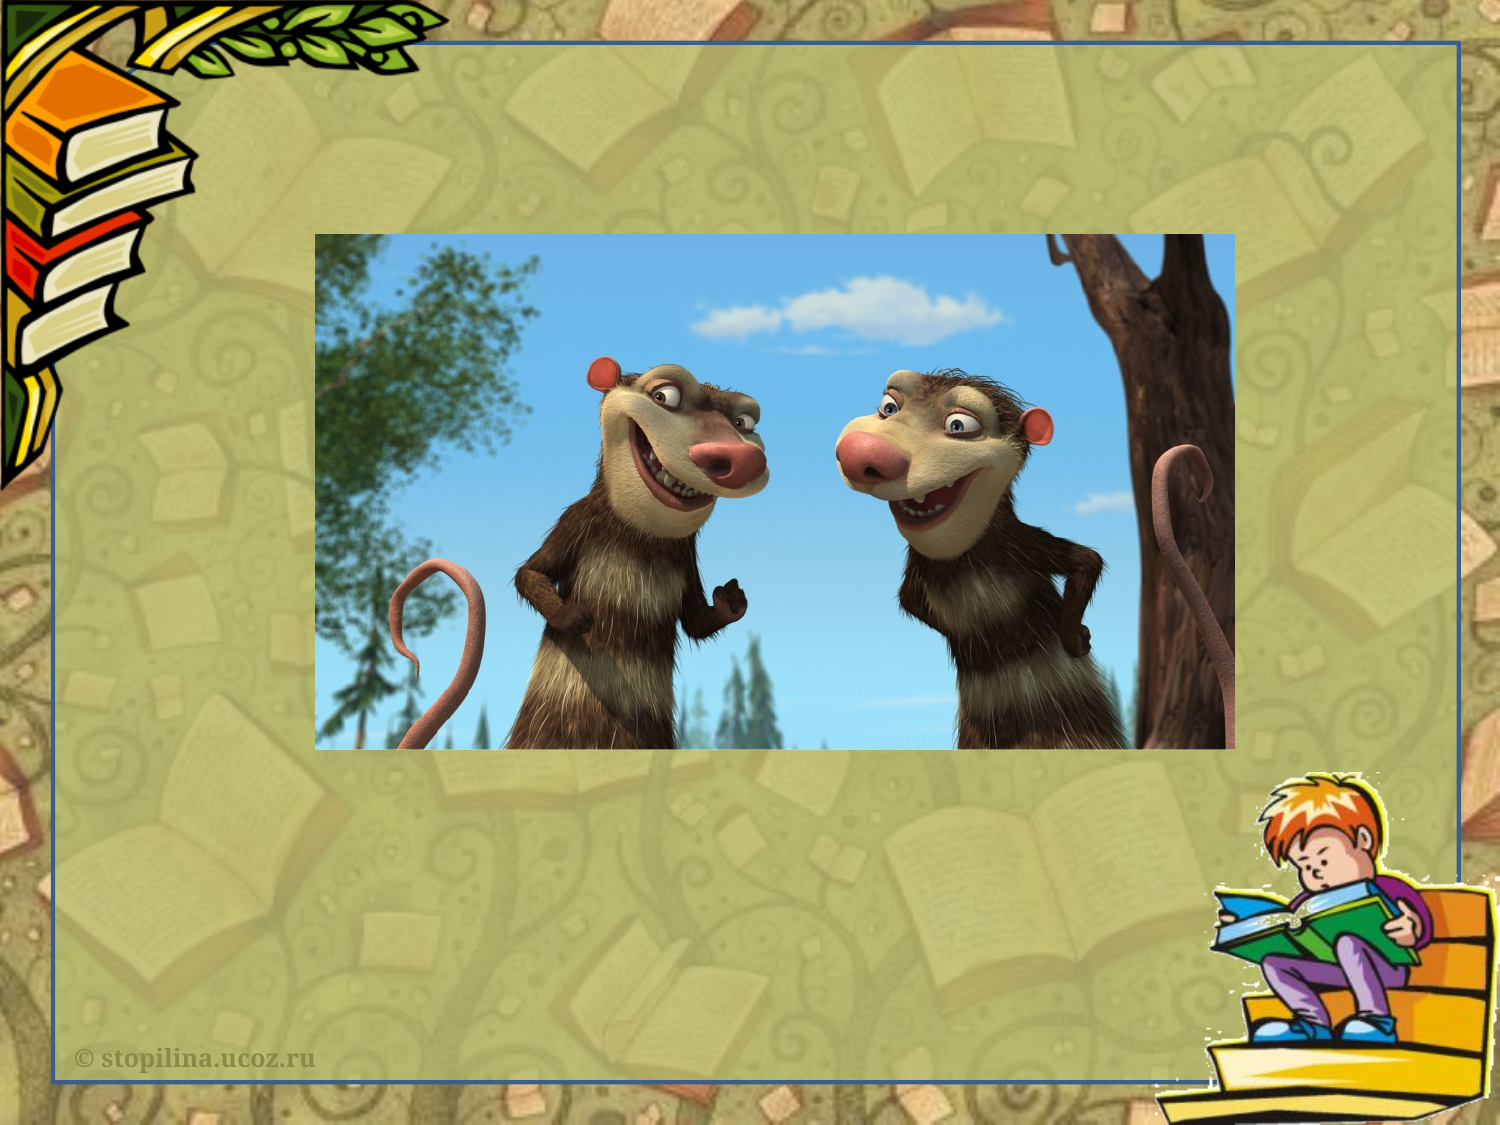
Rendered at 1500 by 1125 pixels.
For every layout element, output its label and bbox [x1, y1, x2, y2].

picture [0, 0, 1235, 751]
picture [1155, 772, 1500, 1125]
